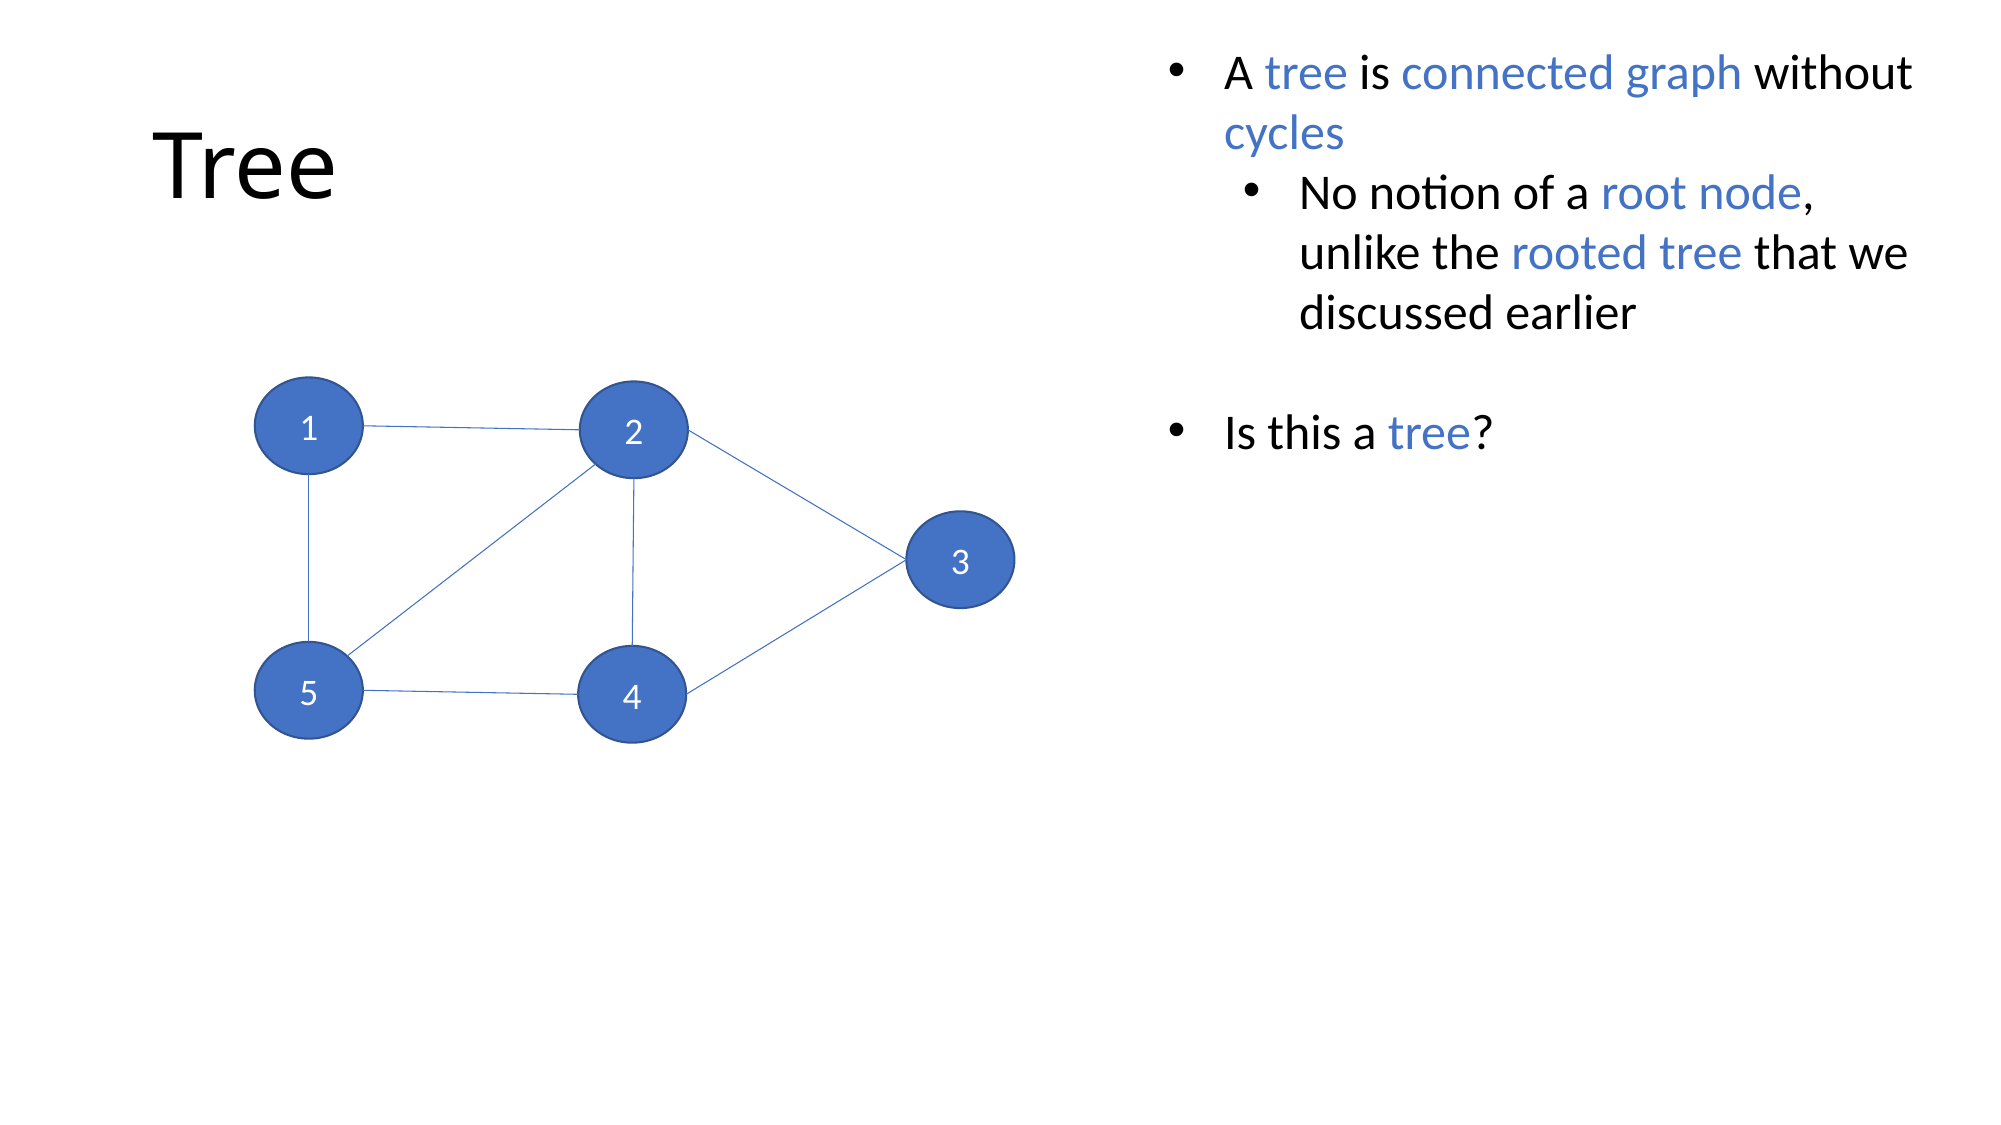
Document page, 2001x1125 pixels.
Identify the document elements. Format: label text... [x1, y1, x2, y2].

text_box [686, 559, 907, 695]
text_box 3 [907, 510, 1016, 610]
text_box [362, 425, 580, 430]
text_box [362, 690, 579, 695]
text_box 4 [577, 644, 688, 744]
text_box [347, 463, 596, 657]
text_box 1 [253, 376, 364, 476]
text_box 2 [578, 380, 689, 480]
title Tree [137, 59, 1153, 278]
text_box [687, 429, 907, 559]
text_box 5 [253, 640, 364, 740]
text_box A tree is connected graph without cycles No notion of a root node, unlike the rooted tree that we discussed earlier Is this a tree? [1153, 32, 1955, 527]
